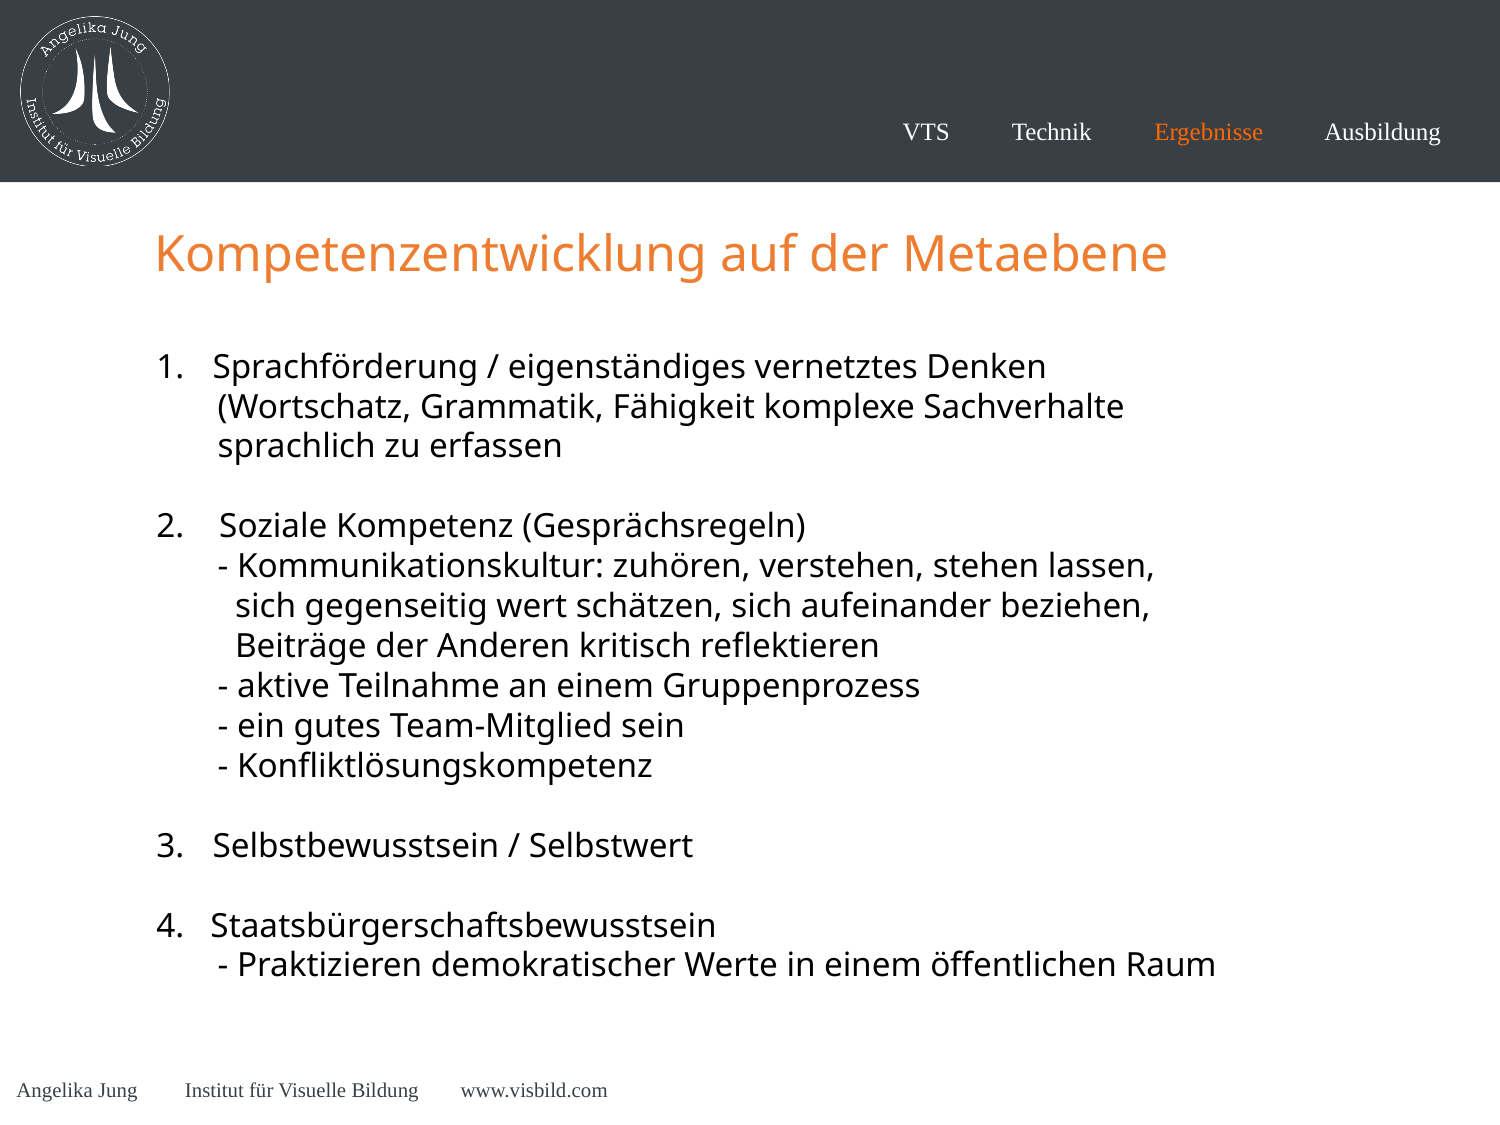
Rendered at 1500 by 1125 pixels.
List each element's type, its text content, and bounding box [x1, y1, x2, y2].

text_box VTS Technik Ergebnisse Ausbildung [349, 107, 1456, 153]
text_box [0, 0, 1500, 183]
text_box Sprachförderung / eigenständiges vernetztes Denken (Wortschatz, Grammatik, Fähigkeit komplexe Sachverhalte sprachlich zu erfassen 2. Soziale Kompetenz (Gesprächsregeln) - Kommunikationskultur: zuhören, verstehen, stehen lassen, sich gegenseitig wert schätzen, sich aufeinander beziehen, Beiträge der Anderen kritisch reflektieren - aktive Teilnahme an einem Gruppenprozess - ein gutes Team-Mitglied sein - Konfliktlösungskompetenz Selbstbewusstsein / Selbstwert 4. Staatsbürgerschaftsbewusstsein - Praktizieren demokratischer Werte in einem öffentlichen Raum [141, 337, 1361, 991]
text_box Kompetenzentwicklung auf der Metaebene [139, 214, 1269, 290]
picture [13, 8, 170, 166]
text_box Angelika Jung Institut für Visuelle Bildung www.visbild.com [1, 1069, 1466, 1109]
